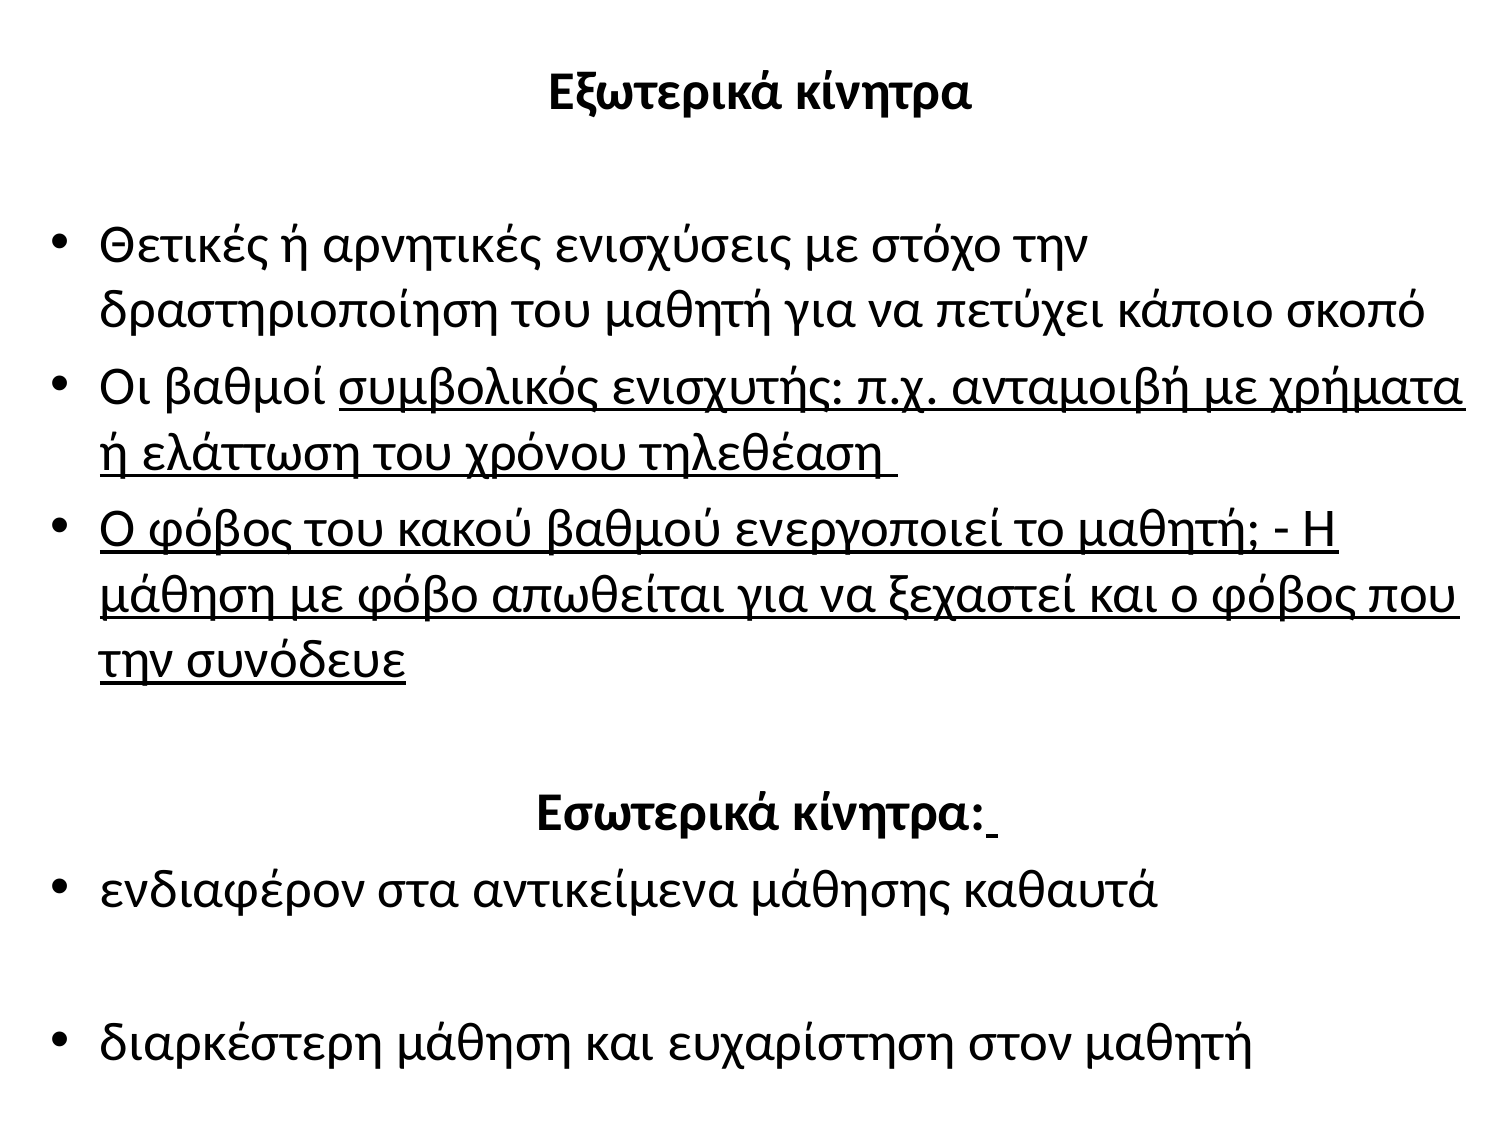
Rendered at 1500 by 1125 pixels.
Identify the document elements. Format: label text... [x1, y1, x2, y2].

list Εξωτερικά κίνητρα Θετικές ή αρνητικές ενισχύσεις με στόχο την δραστηριοποίηση του μαθητή για να πετύχει κάποιο σκοπό Οι βαθμοί συμβολικός ενισχυτής: π.χ. ανταμοιβή με χρήματα ή ελάττωση του χρόνου τηλεθέαση Ο φόβος του κακού βαθμού ενεργοποιεί το μαθητή; - Η μάθηση με φόβο απωθείται για να ξεχαστεί και ο φόβος που την συνόδευε Εσωτερικά κίνητρα: ενδιαφέρον στα αντικείμενα μάθησης καθαυτά διαρκέστερη μάθηση και ευχαρίστηση στον μαθητή [35, 46, 1500, 1102]
